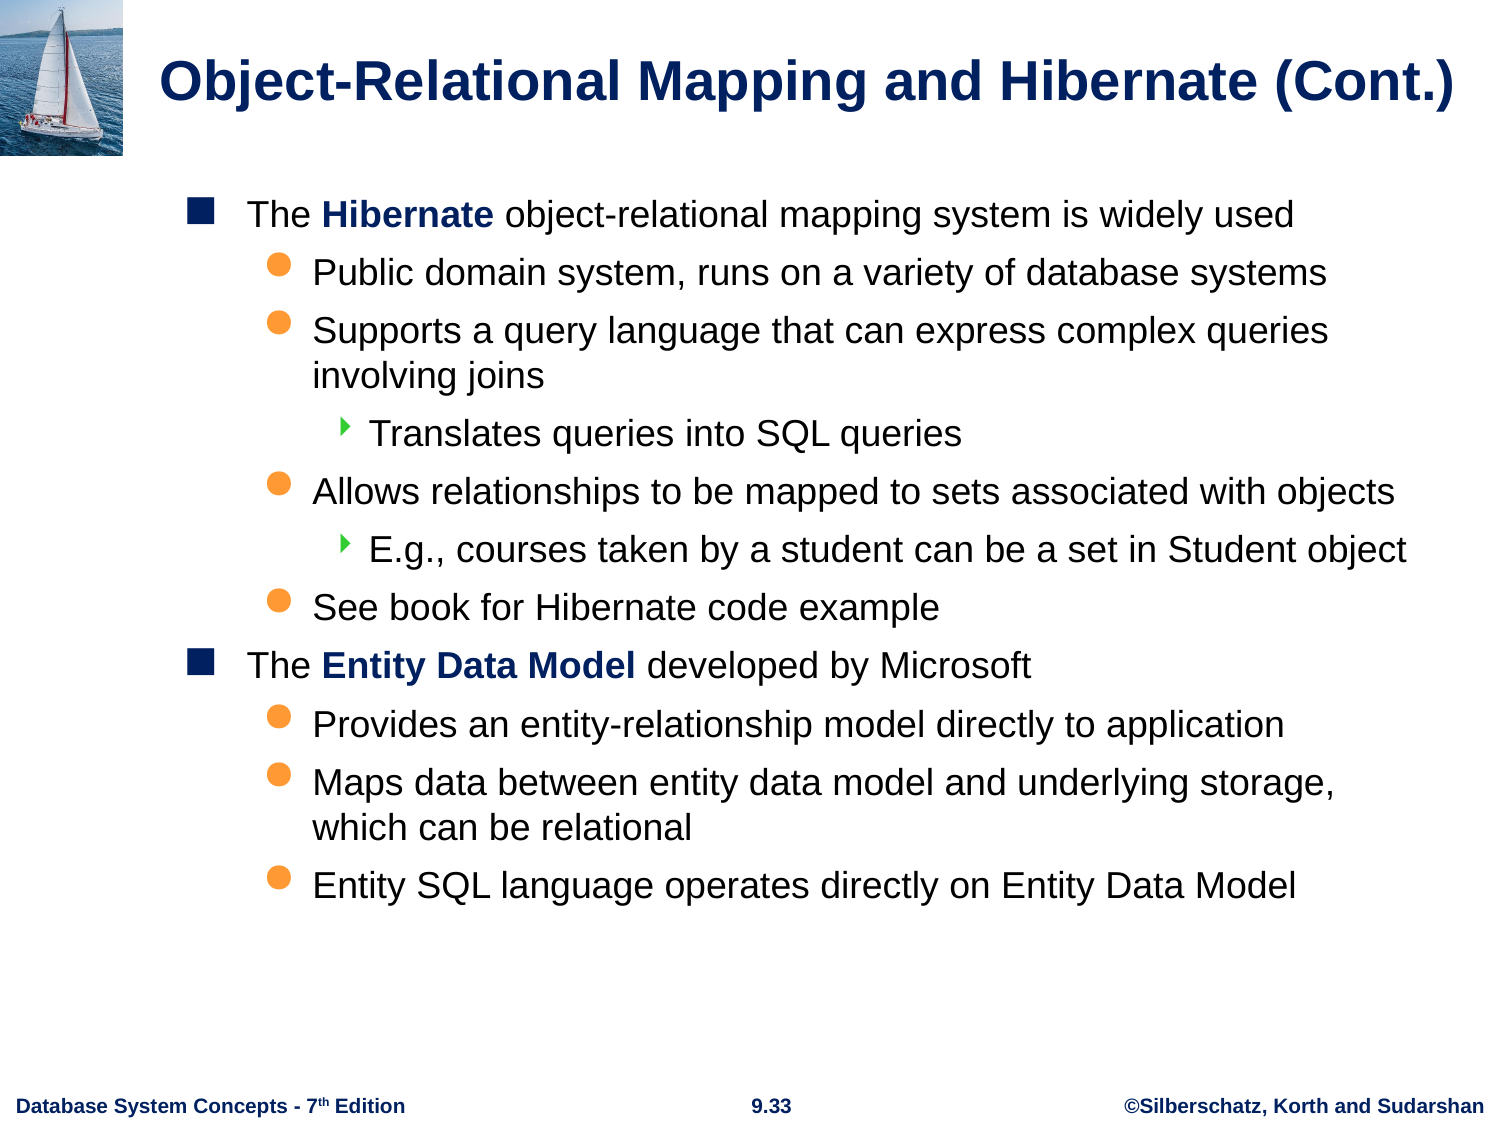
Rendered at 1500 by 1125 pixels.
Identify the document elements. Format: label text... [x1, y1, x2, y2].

title Object-Relational Mapping and Hibernate (Cont.) [125, 18, 1490, 120]
picture [0, 0, 123, 156]
list The Hibernate object-relational mapping system is widely used Public domain system, runs on a variety of database systems Supports a query language that can express complex queries involving joins Translates queries into SQL queries Allows relationships to be mapped to sets associated with objects E.g., courses taken by a student can be a set in Student object See book for Hibernate code example The Entity Data Model developed by Microsoft Provides an entity-relationship model directly to application Maps data between entity data model and underlying storage, which can be relational Entity SQL language operates directly on Entity Data Model [175, 182, 1432, 944]
